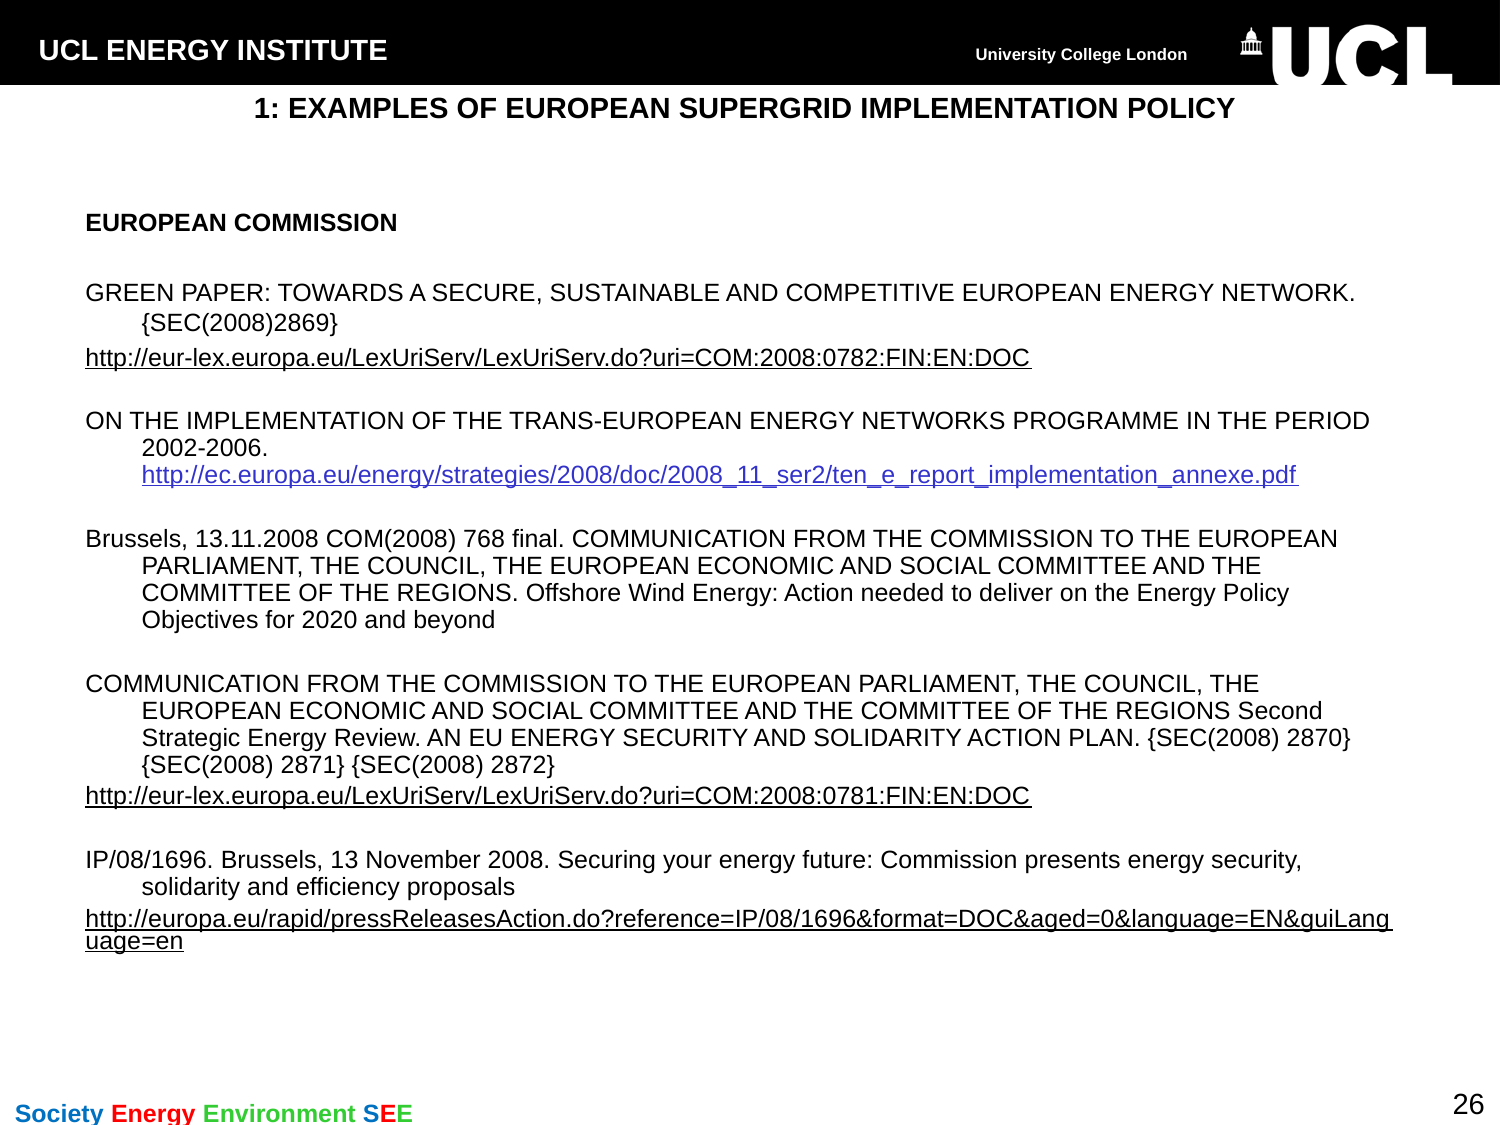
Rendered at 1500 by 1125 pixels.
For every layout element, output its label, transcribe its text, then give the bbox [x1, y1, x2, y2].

slide_number 26 [1149, 1077, 1500, 1125]
title 1: EXAMPLES OF EUROPEAN SUPERGRID IMPLEMENTATION POLICY [70, 81, 1421, 168]
picture [0, 0, 1500, 85]
list EUROPEAN COMMISSION GREEN PAPER: TOWARDS A SECURE, SUSTAINABLE AND COMPETITIVE EUROPEAN ENERGY NETWORK. {SEC(2008)2869} http://eur-lex.europa.eu/LexUriServ/LexUriServ.do?uri=COM:2008:0782:FIN:EN:DOC ON THE IMPLEMENTATION OF THE TRANS-EUROPEAN ENERGY NETWORKS PROGRAMME IN THE PERIOD 2002-2006. http://ec.europa.eu/energy/strategies/2008/doc/2008_11_ser2/ten_e_report_implementation_annexe.pdf Brussels, 13.11.2008 COM(2008) 768 final. COMMUNICATION FROM THE COMMISSION TO THE EUROPEAN PARLIAMENT, THE COUNCIL, THE EUROPEAN ECONOMIC AND SOCIAL COMMITTEE AND THE COMMITTEE OF THE REGIONS. Offshore Wind Energy: Action needed to deliver on the Energy Policy Objectives for 2020 and beyond COMMUNICATION FROM THE COMMISSION TO THE EUROPEAN PARLIAMENT, THE COUNCIL, THE EUROPEAN ECONOMIC AND SOCIAL COMMITTEE AND THE COMMITTEE OF THE REGIONS Second Strategic Energy Review. AN EU ENERGY SECURITY AND SOLIDARITY ACTION PLAN. {SEC(2008) 2870} {SEC(2008) 2871} {SEC(2008) 2872} http://eur-lex.europa.eu/LexUriServ/LexUriServ.do?uri=COM:2008:0781:FIN:EN:DOC IP/08/1696. Brussels, 13 November 2008. Securing your energy future: Commission presents energy security, solidarity and efficiency proposals http://europa.eu/rapid/pressReleasesAction.do?reference=IP/08/1696&format=DOC&aged=0&language=EN&guiLanguage=en [70, 198, 1421, 970]
